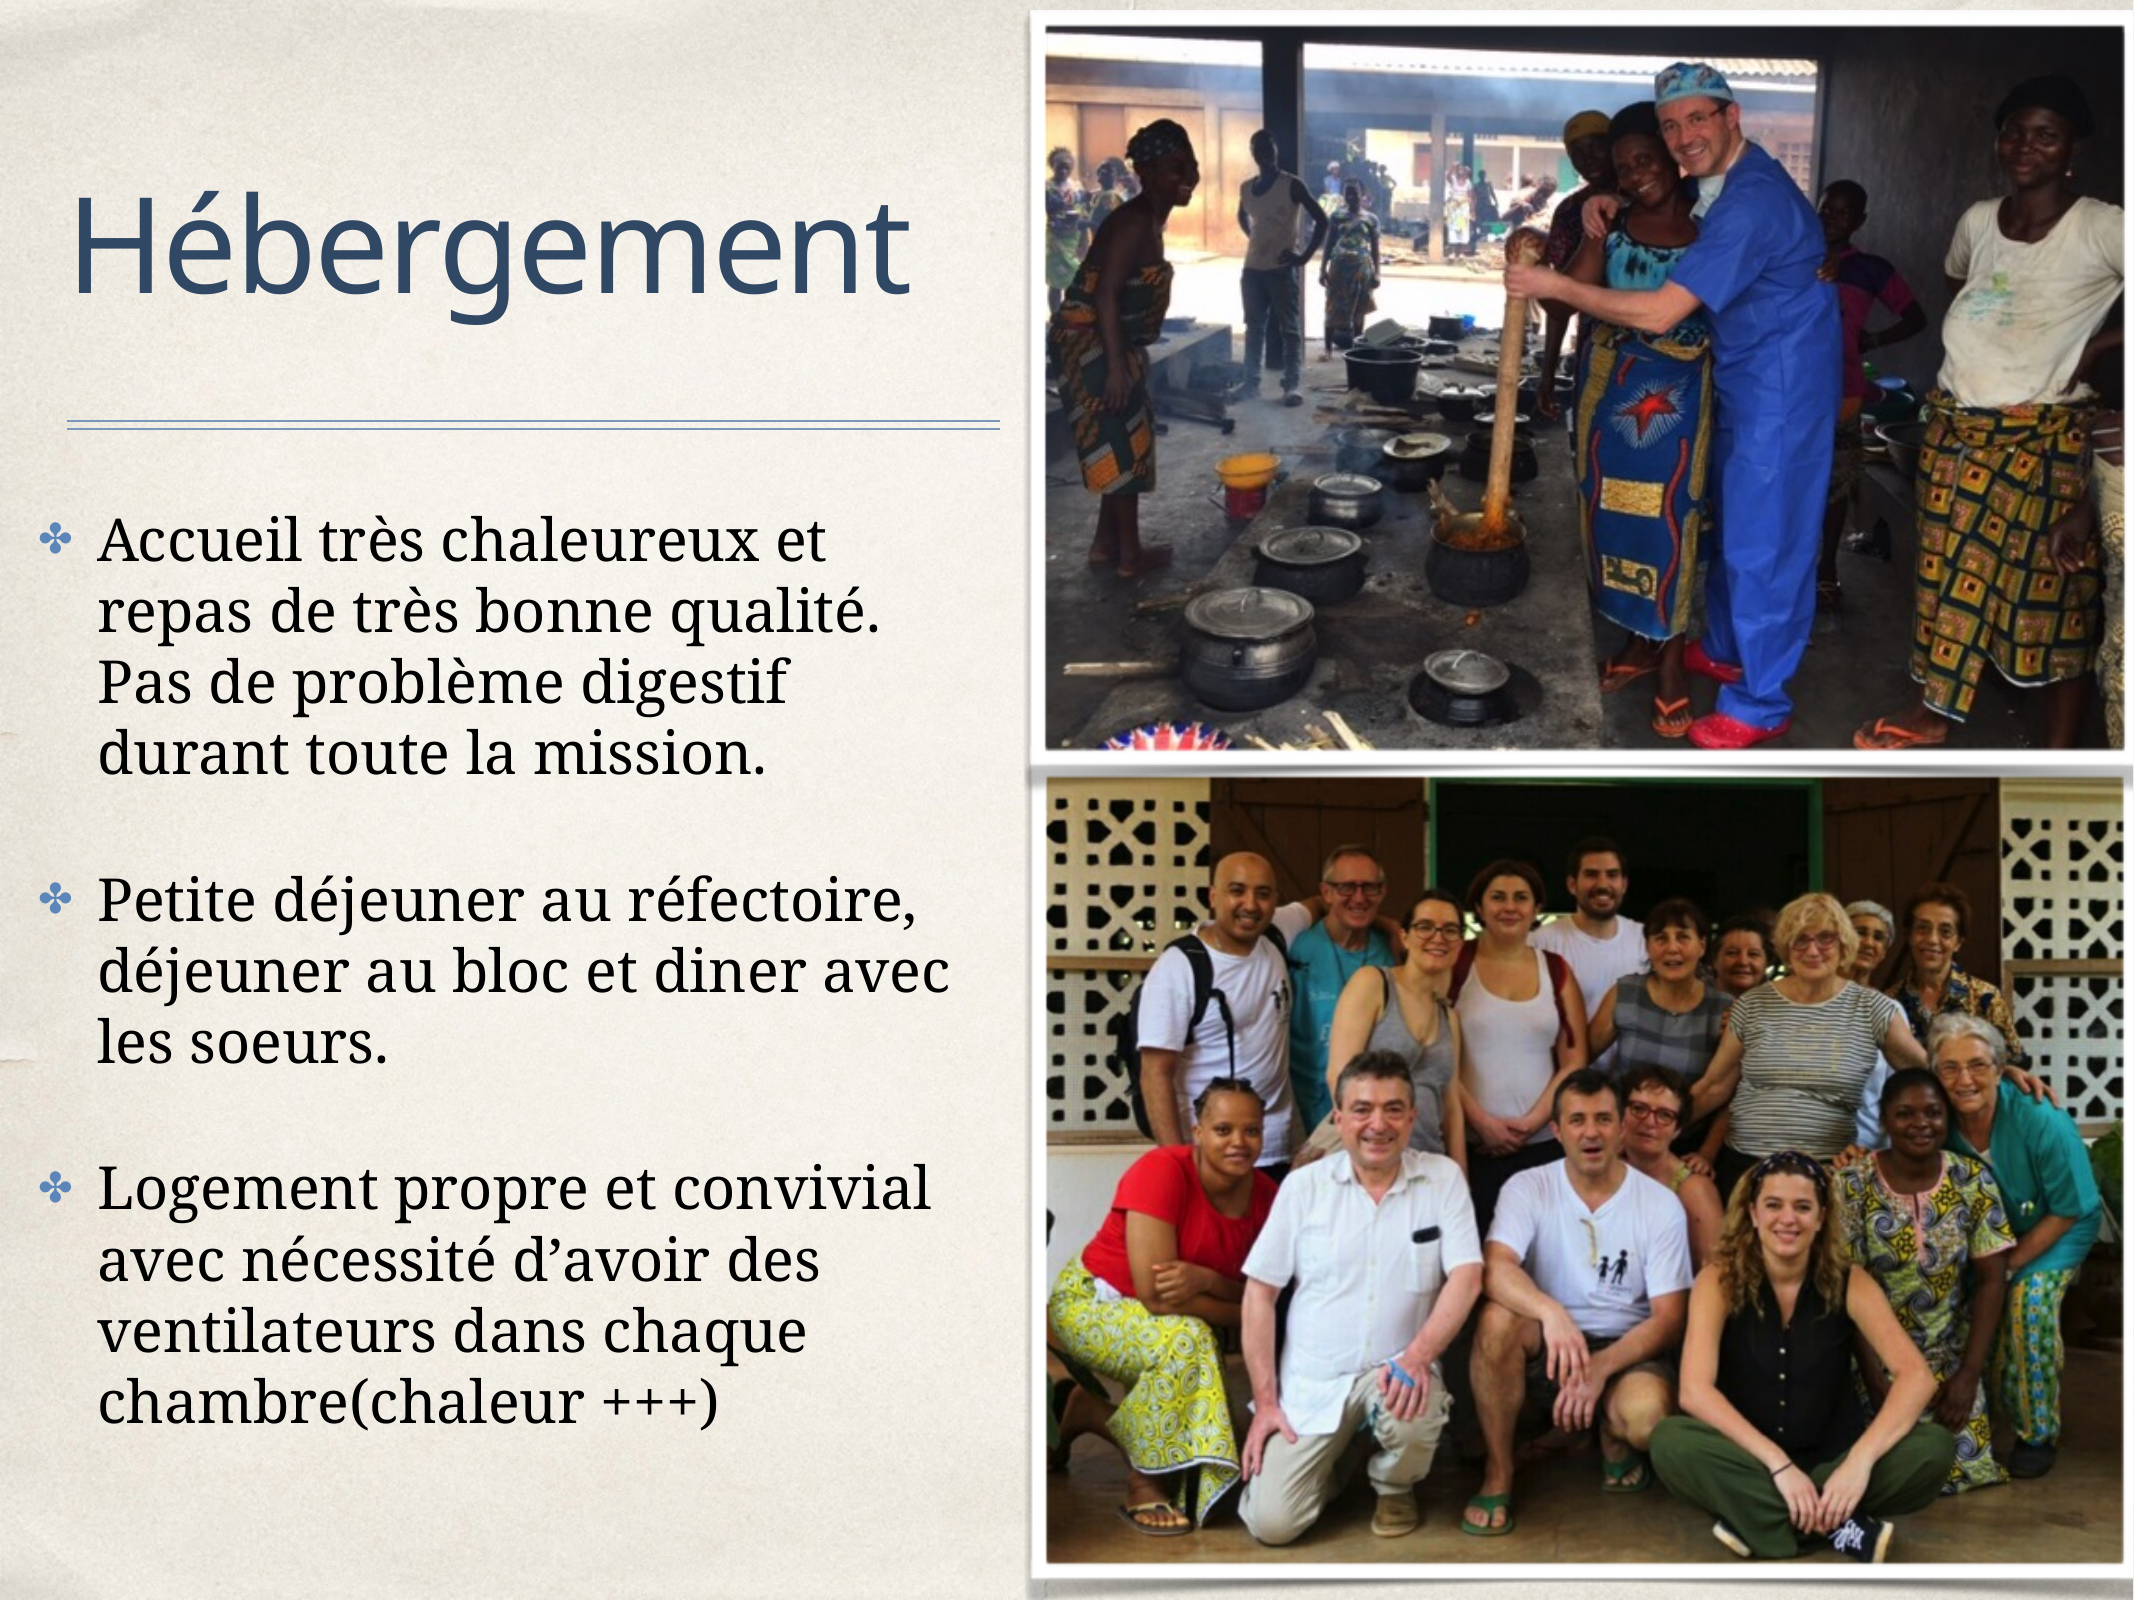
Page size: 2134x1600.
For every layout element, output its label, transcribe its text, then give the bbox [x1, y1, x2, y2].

picture [0, 0, 2134, 1600]
title Hébergement [57, 72, 1013, 409]
list Accueil très chaleureux et repas de très bonne qualité. Pas de problème digestif durant toute la mission. Petite déjeuner au réfectoire, déjeuner au bloc et diner avec les soeurs. Logement propre et convivial avec nécessité d’avoir des ventilateurs dans chaque chambre(chaleur +++) [29, 449, 985, 1488]
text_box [1023, 796, 2134, 1600]
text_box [1022, 10, 2134, 796]
